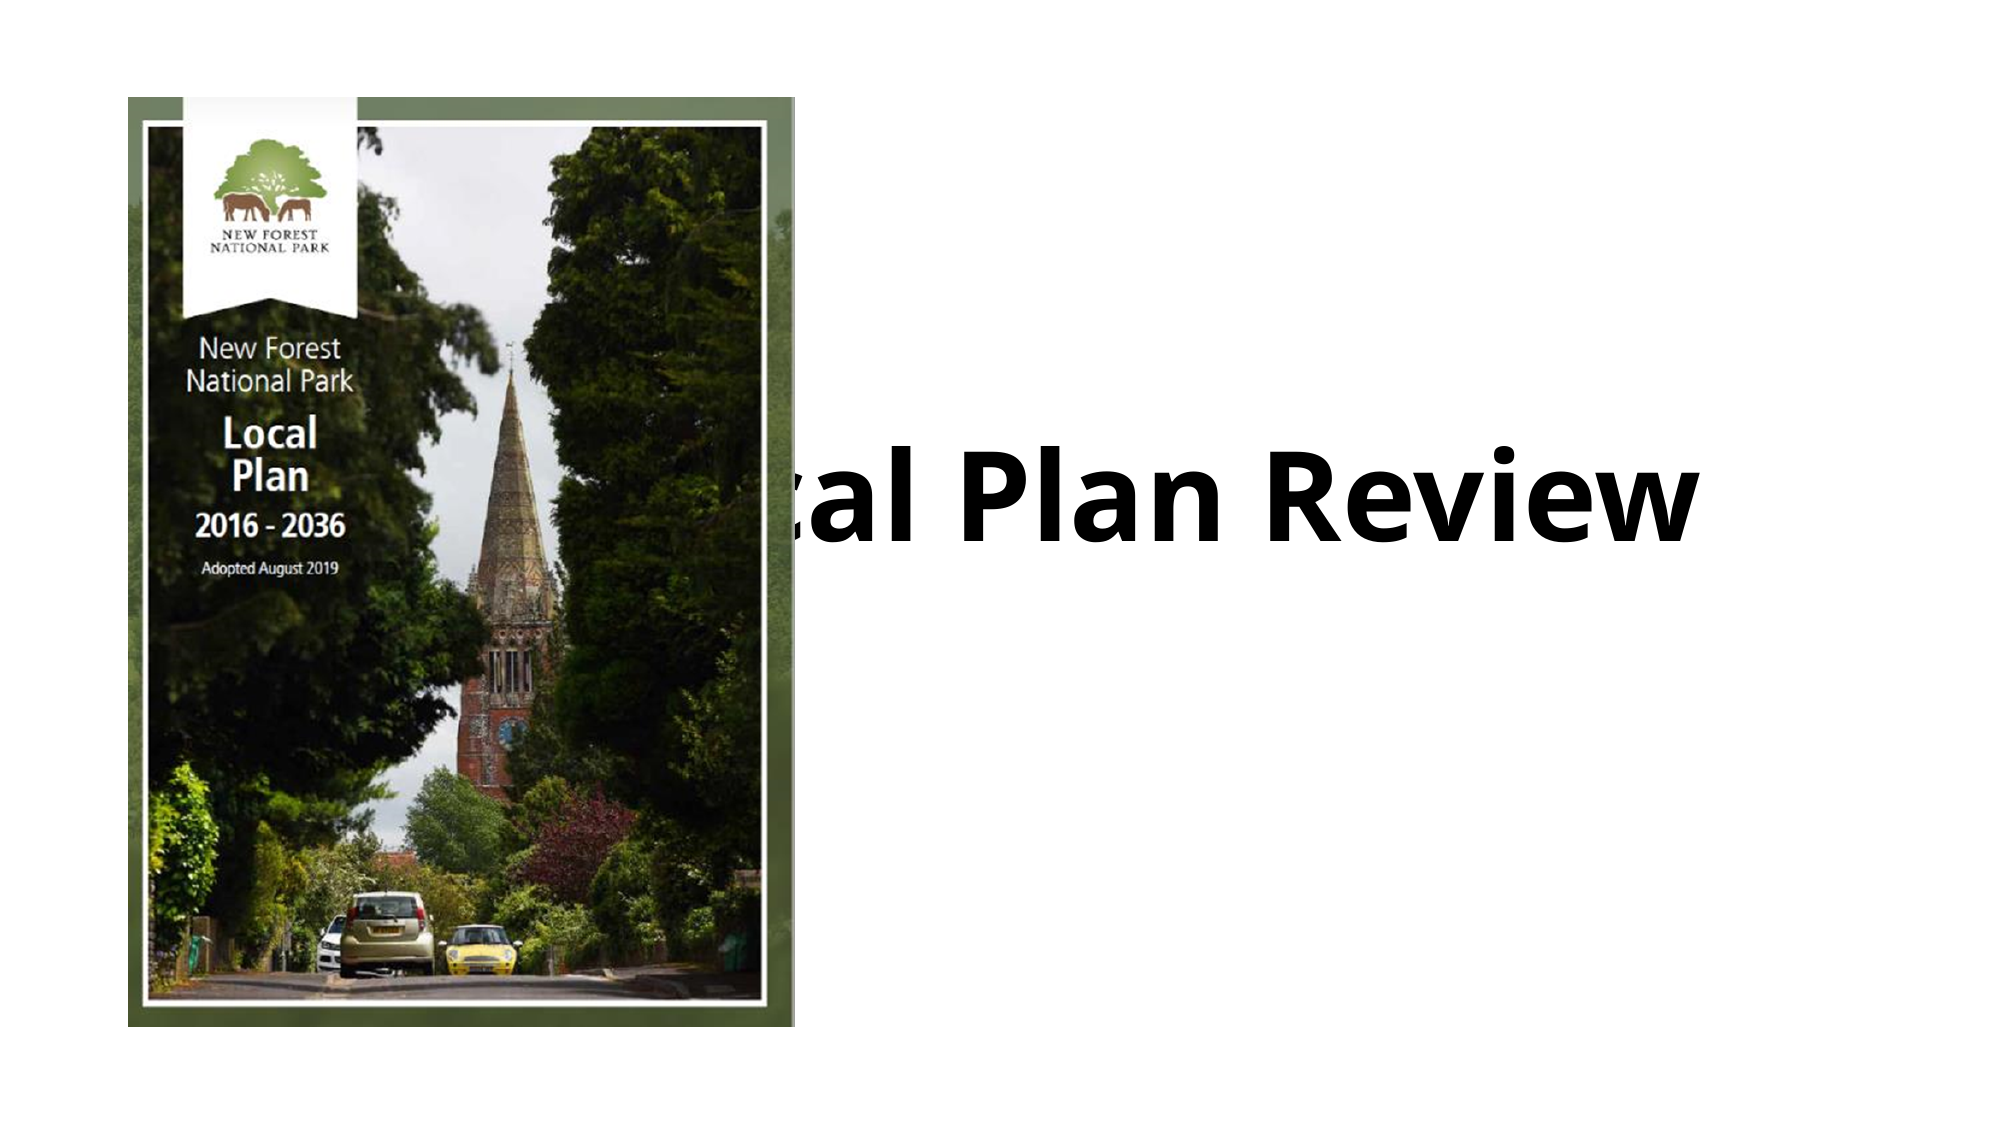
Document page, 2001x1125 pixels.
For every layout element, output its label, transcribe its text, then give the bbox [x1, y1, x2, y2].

title Local Plan Review [795, 184, 1750, 576]
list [128, 97, 795, 1027]
